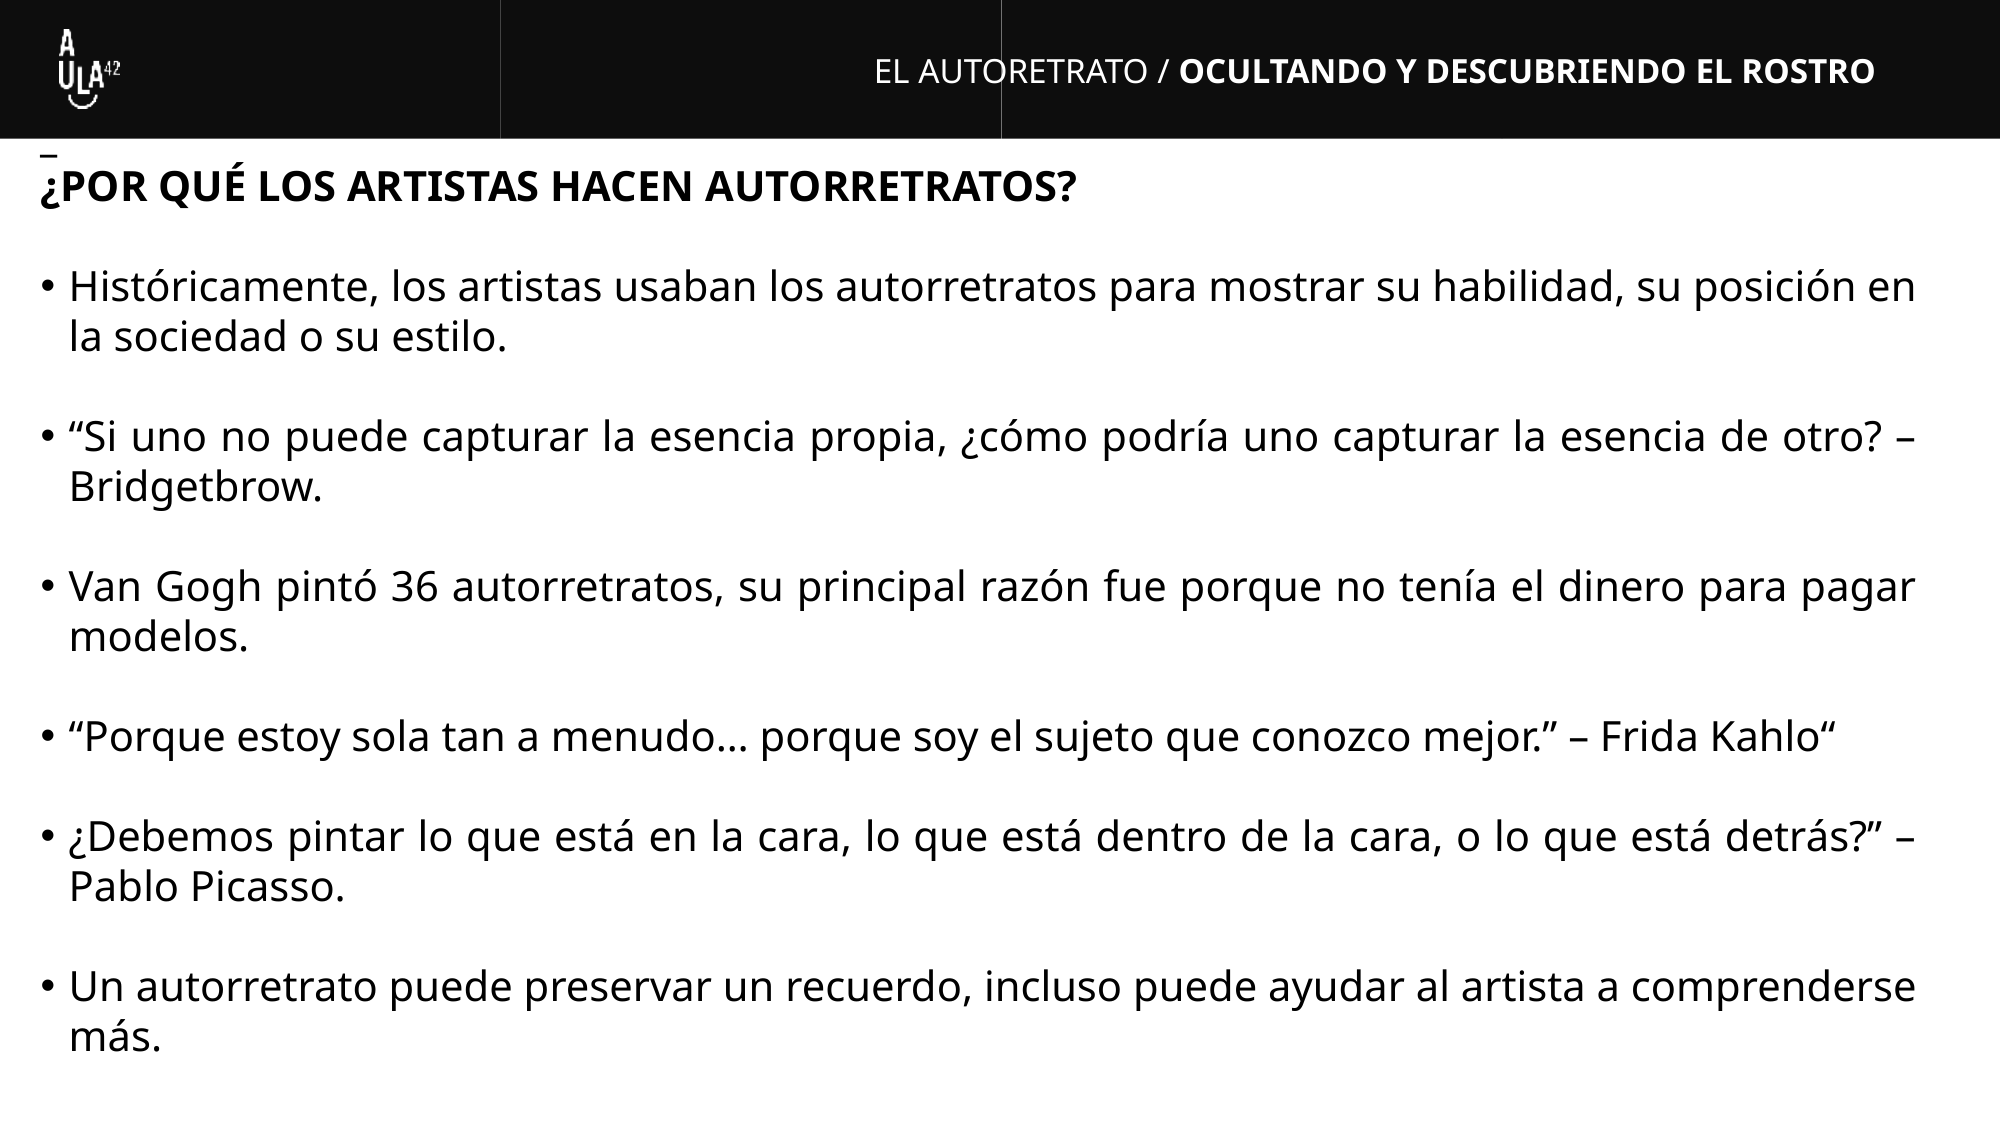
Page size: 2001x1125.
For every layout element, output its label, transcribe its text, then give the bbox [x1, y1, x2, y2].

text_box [0, 0, 2000, 139]
picture [59, 29, 120, 109]
text_box _ ¿POR QUÉ LOS ARTISTAS HACEN AUTORRETRATOS? Históricamente, los artistas usaban los autorretratos para mostrar su habilidad, su posición en la sociedad o su estilo. “Si uno no puede capturar la esencia propia, ¿cómo podría uno capturar la esencia de otro? – Bridgetbrow. Van Gogh pintó 36 autorretratos, su principal razón fue porque no tenía el dinero para pagar modelos. “Porque estoy sola tan a menudo… porque soy el sujeto que conozco mejor.” – Frida Kahlo“ ¿Debemos pintar lo que está en la cara, lo que está dentro de la cara, o lo que está detrás?” – Pablo Picasso. Un autorretrato puede preservar un recuerdo, incluso puede ayudar al artista a comprenderse más. [25, 139, 1932, 1068]
